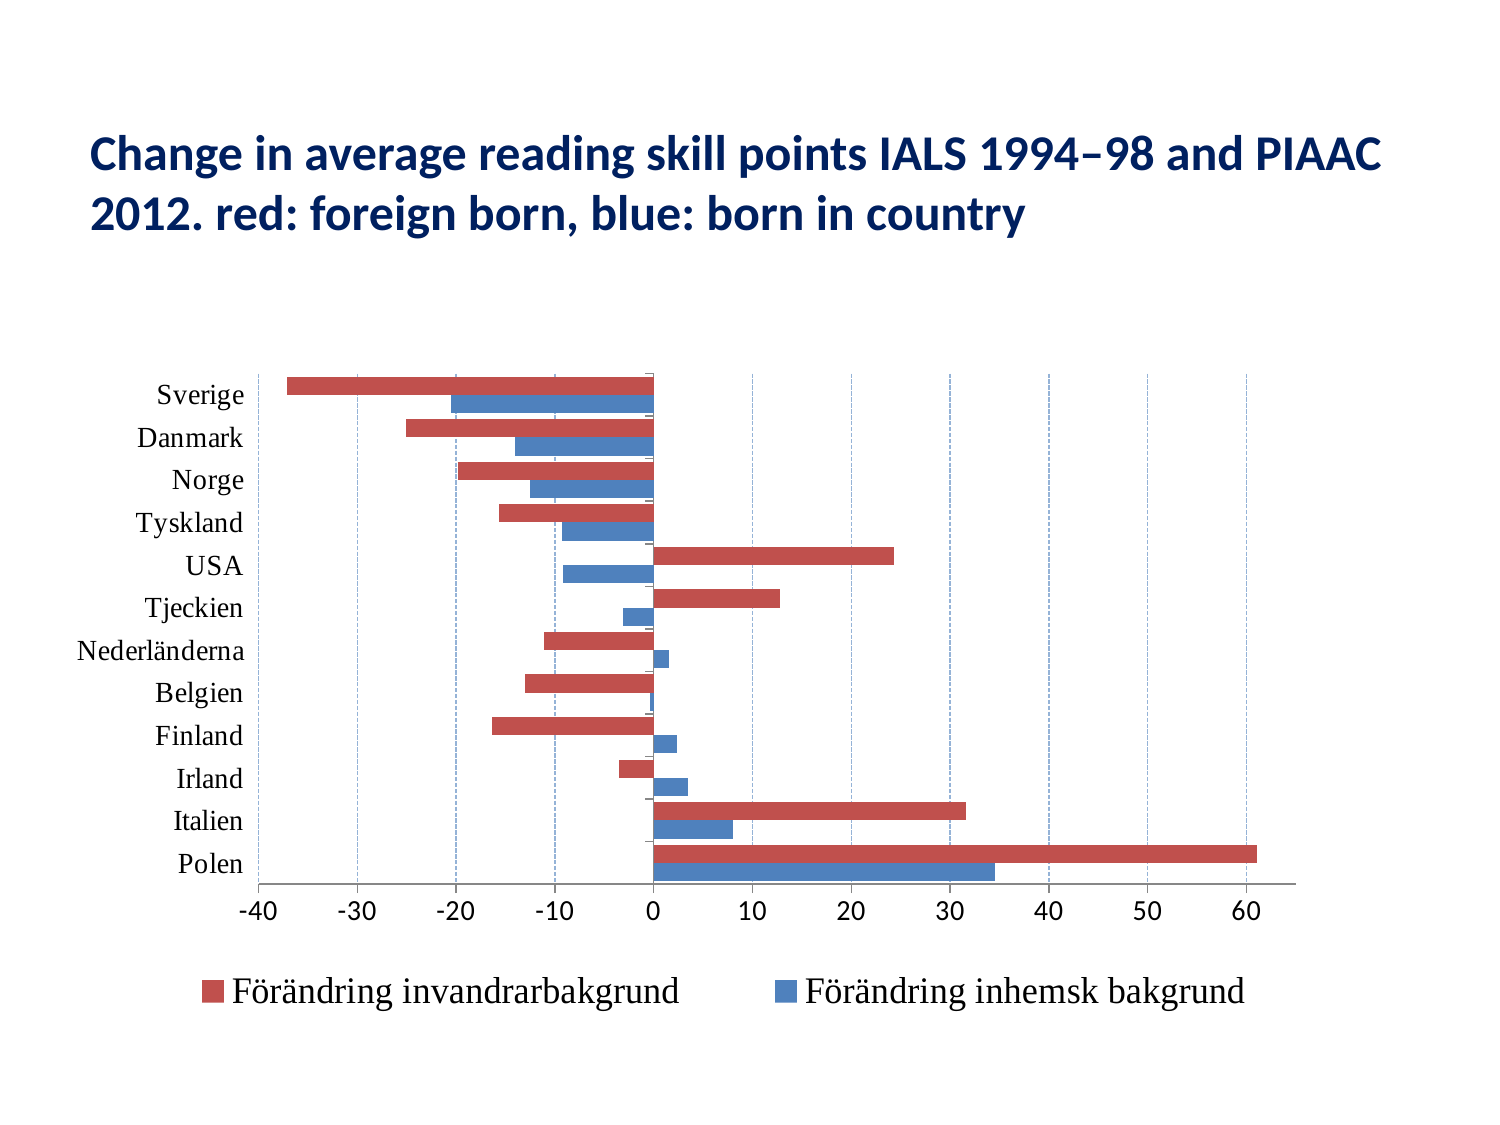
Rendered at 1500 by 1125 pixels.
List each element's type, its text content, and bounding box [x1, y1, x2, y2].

chart [76, 337, 1329, 1036]
title Change in average reading skill points IALS 1994–98 and PIAAC 2012. red: foreign born, blue: born in country [75, 45, 1425, 256]
